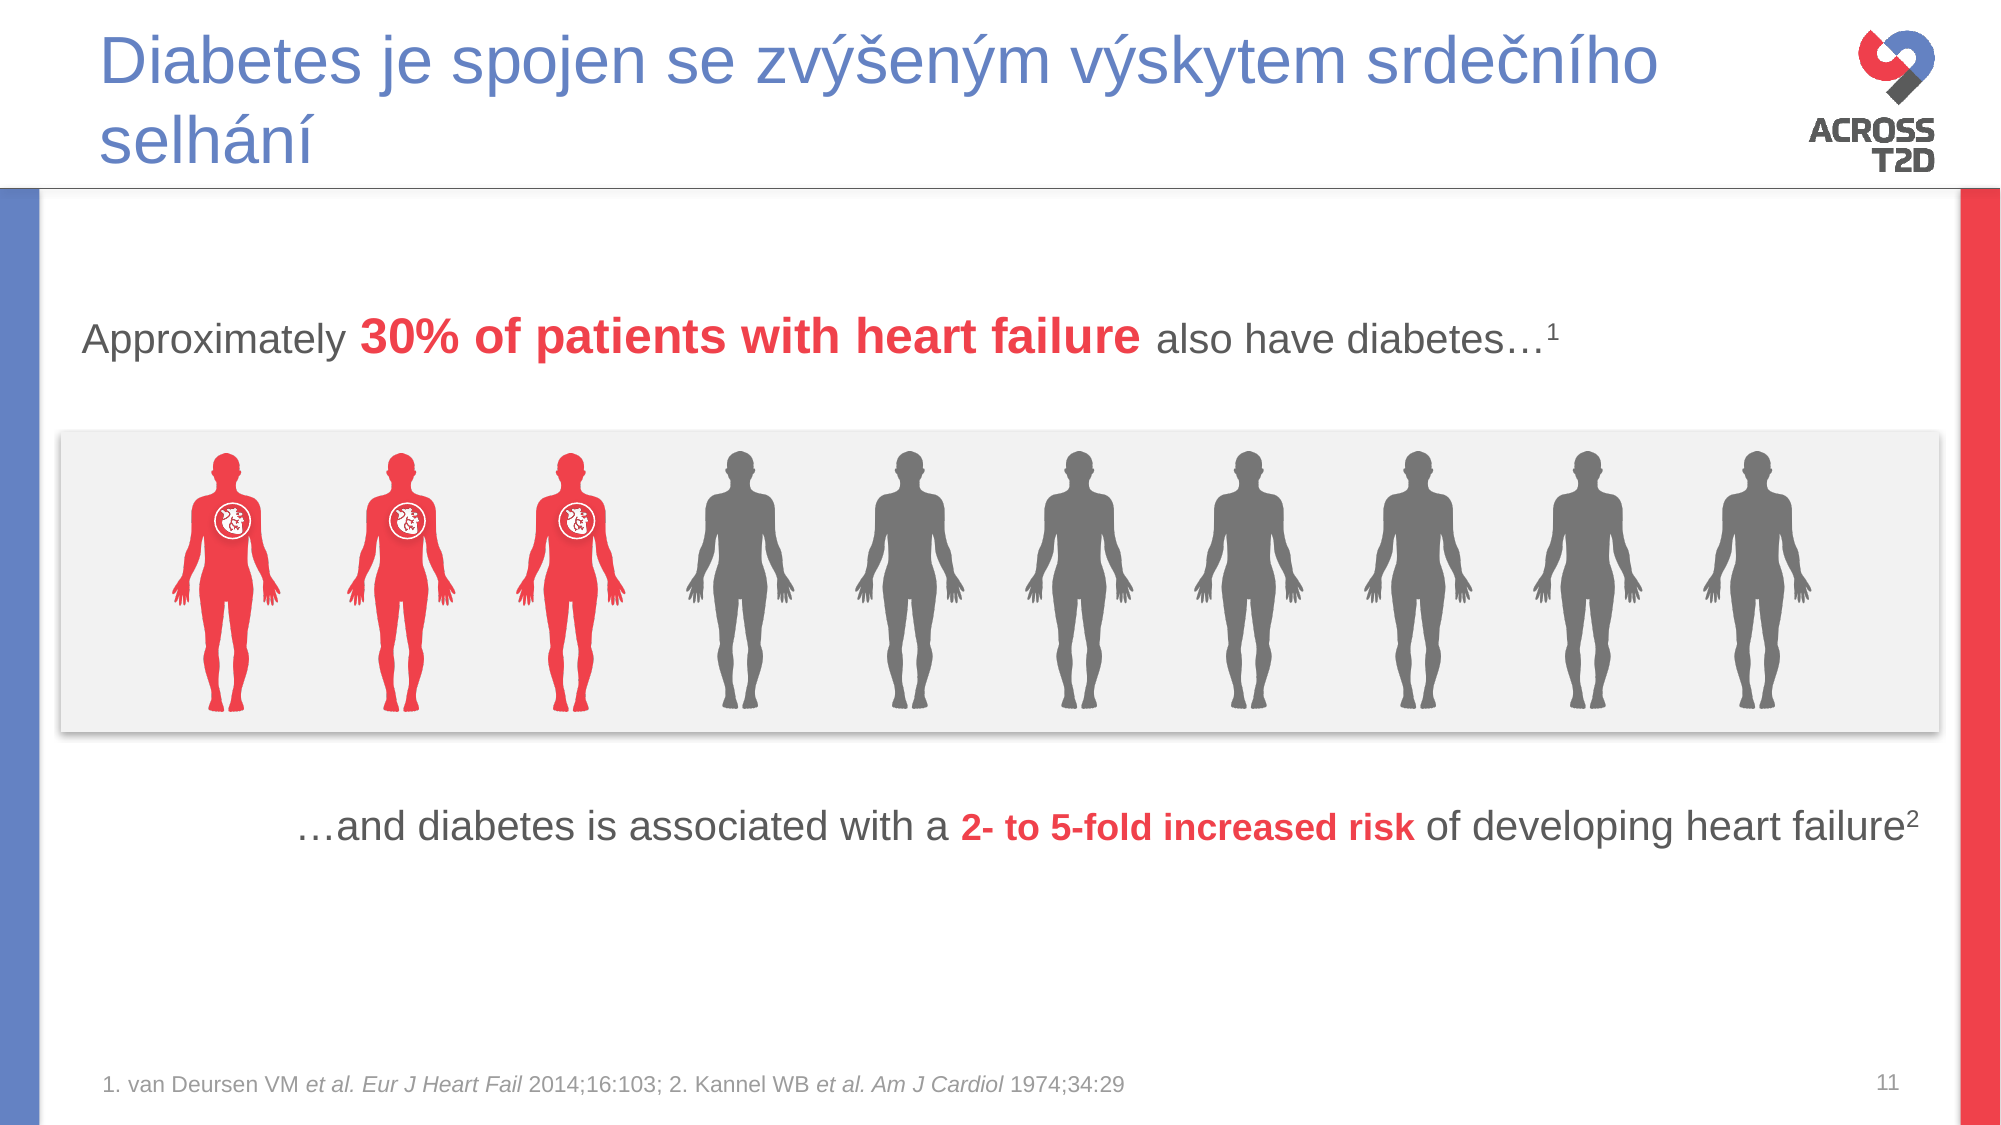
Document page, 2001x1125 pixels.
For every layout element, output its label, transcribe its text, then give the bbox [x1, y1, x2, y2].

footer 1. van Deursen VM et al. Eur J Heart Fail 2014;16:103; 2. Kannel WB et al. Am J Cardiol 1974;34:29 [102, 1017, 1653, 1097]
text_box [60, 431, 1940, 733]
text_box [357, 453, 530, 712]
text_box …and diabetes is associated with a 2- to 5-fold increased risk of developing heart failure2 [948, 791, 1935, 869]
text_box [97, 453, 356, 712]
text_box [530, 453, 606, 712]
picture [610, 451, 1886, 710]
picture [1800, 18, 1939, 183]
text_box Approximately 30% of patients with heart failure also have diabetes…1 [66, 295, 1054, 374]
title Diabetes je spojen se zvýšeným výskytem srdečního selhání [99, 26, 1780, 177]
slide_number 11 [1803, 1035, 1900, 1095]
